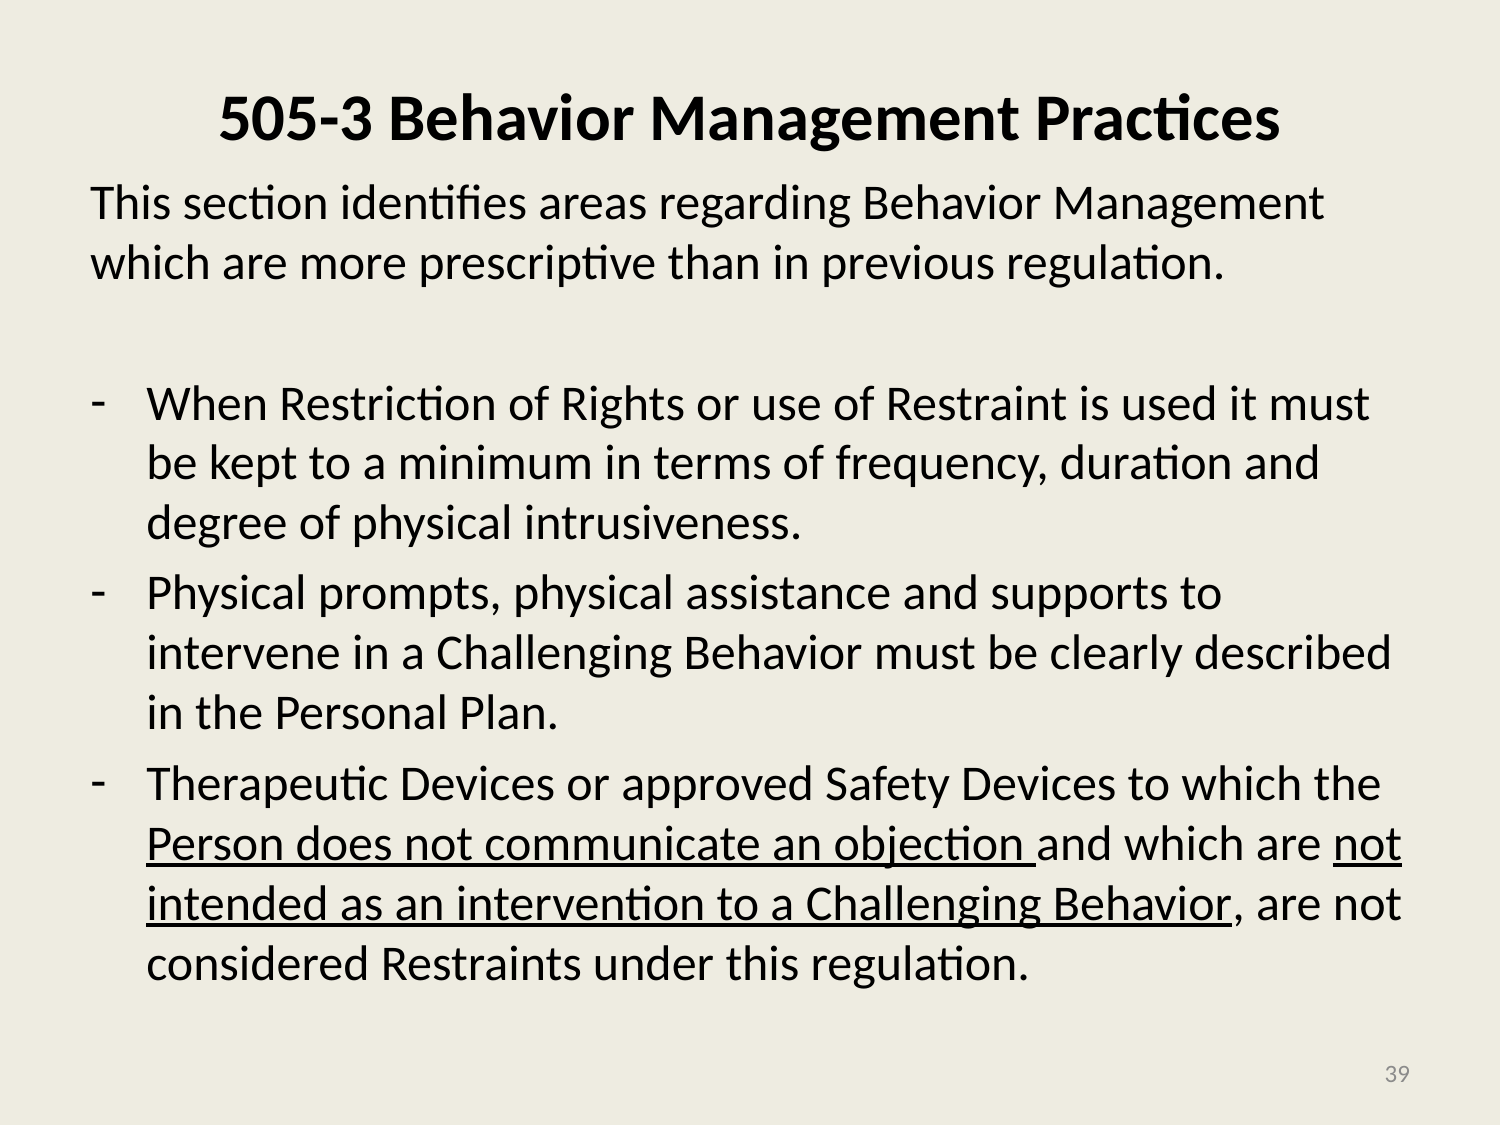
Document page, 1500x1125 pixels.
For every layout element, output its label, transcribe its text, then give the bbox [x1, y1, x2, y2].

slide_number 39 [1074, 1042, 1425, 1103]
title 505-3 Behavior Management Practices [75, 45, 1425, 162]
list This section identifies areas regarding Behavior Management which are more prescriptive than in previous regulation. When Restriction of Rights or use of Restraint is used it must be kept to a minimum in terms of frequency, duration and degree of physical intrusiveness. Physical prompts, physical assistance and supports to intervene in a Challenging Behavior must be clearly described in the Personal Plan. Therapeutic Devices or approved Safety Devices to which the Person does not communicate an objection and which are not intended as an intervention to a Challenging Behavior, are not considered Restraints under this regulation. [75, 162, 1425, 1050]
